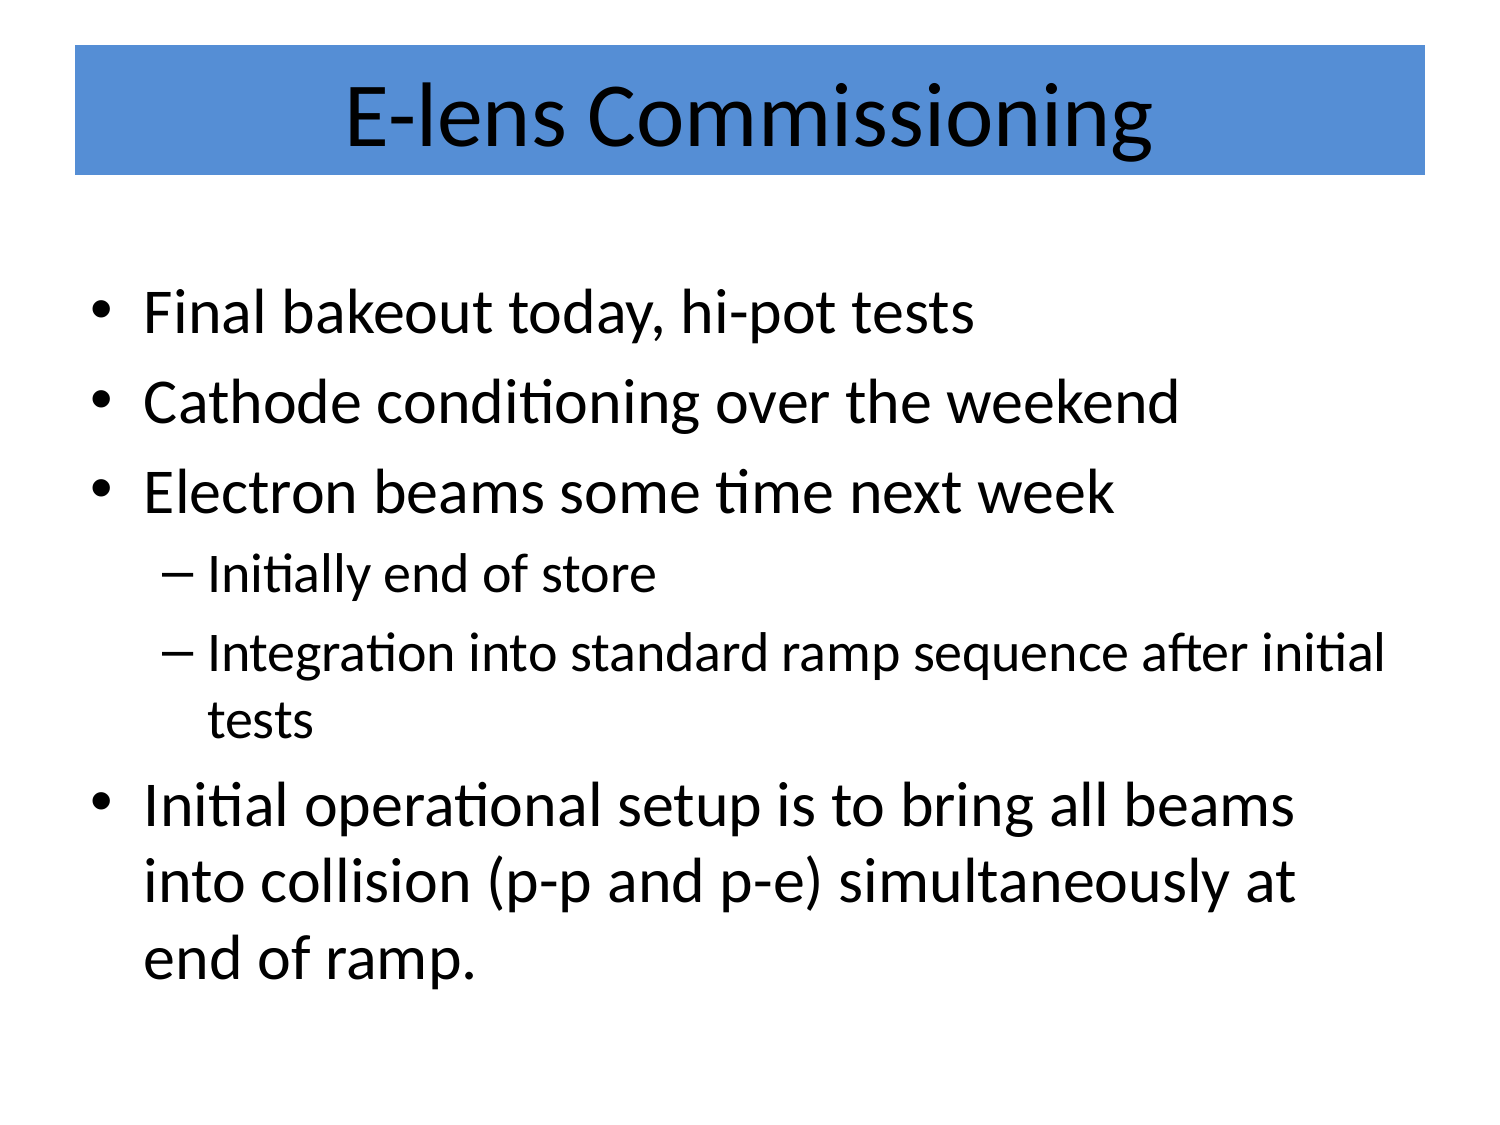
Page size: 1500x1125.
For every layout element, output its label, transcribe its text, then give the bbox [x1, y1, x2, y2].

list Final bakeout today, hi-pot tests Cathode conditioning over the weekend Electron beams some time next week Initially end of store Integration into standard ramp sequence after initial tests Initial operational setup is to bring all beams into collision (p-p and p-e) simultaneously at end of ramp. [75, 262, 1425, 1005]
title E-lens Commissioning [75, 45, 1425, 175]
